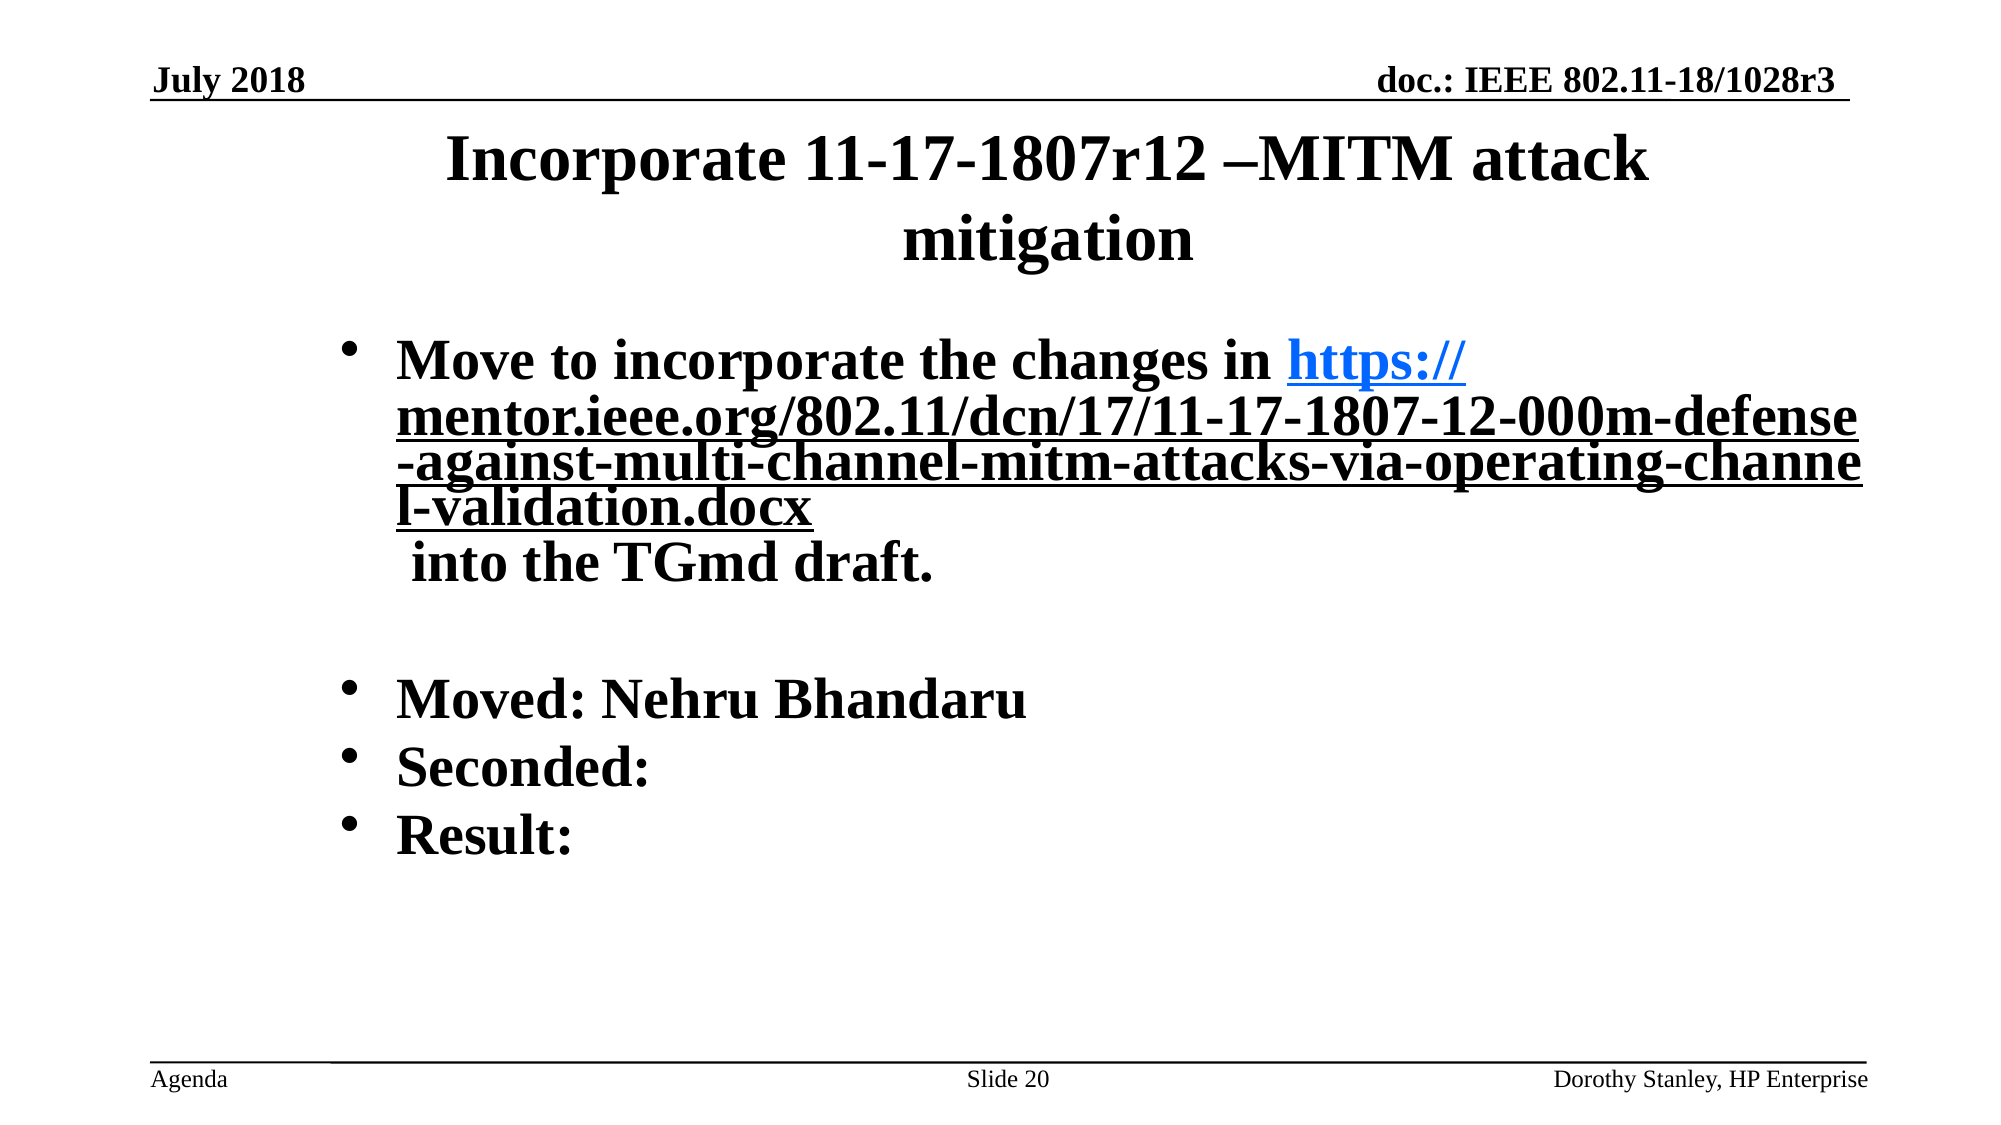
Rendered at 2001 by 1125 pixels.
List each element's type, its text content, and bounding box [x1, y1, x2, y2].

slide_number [152, 54, 567, 100]
footer Dorothy Stanley, HP Enterprise [1549, 1078, 1869, 1093]
list Move to incorporate the changes in https://mentor.ieee.org/802.11/dcn/17/11-17-1807-12-000m-defense-against-multi-channel-mitm-attacks-via-operating-channel-validation.docx into the TGmd draft. Moved: Nehru Bhandaru Seconded: Result: [324, 327, 1880, 1078]
slide_number Slide 20 [966, 1078, 1051, 1093]
title Incorporate 11-17-1807r12 –MITM attack mitigation [300, 106, 1797, 281]
